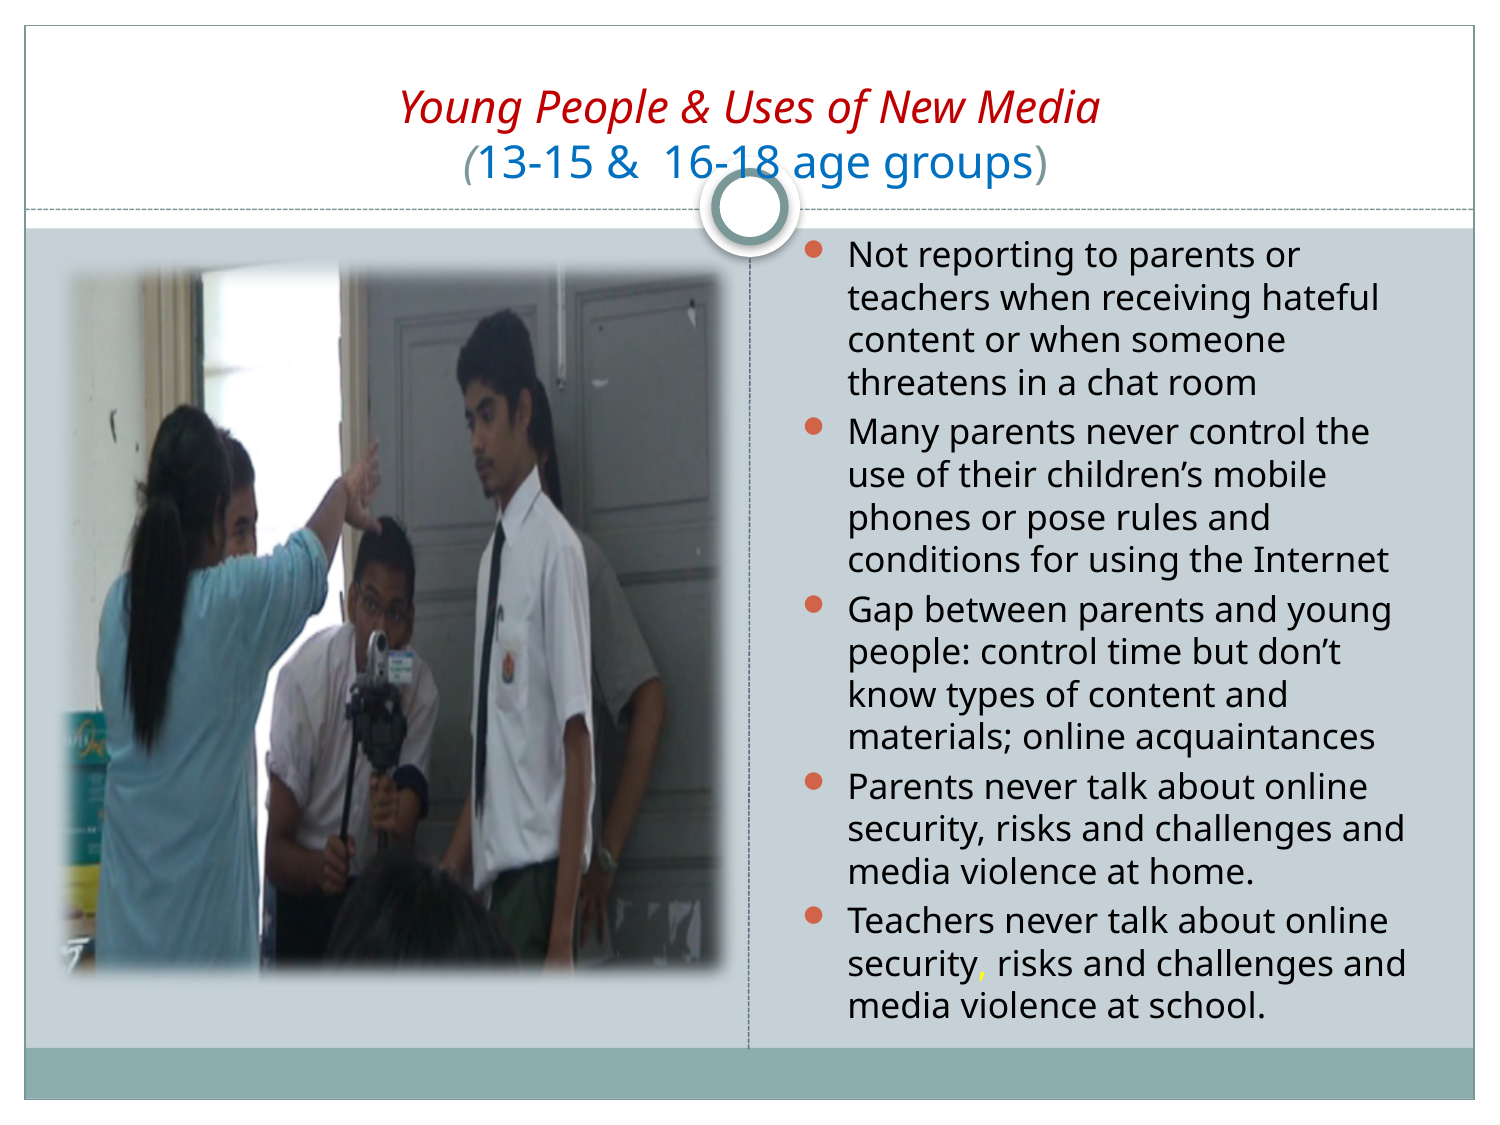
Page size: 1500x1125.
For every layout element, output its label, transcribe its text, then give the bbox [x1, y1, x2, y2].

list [52, 255, 739, 988]
title Young People & Uses of New Media (13-15 & 16-18 age groups) [49, 70, 1450, 195]
list Not reporting to parents or teachers when receiving hateful content or when someone threatens in a chat room Many parents never control the use of their children’s mobile phones or pose rules and conditions for using the Internet Gap between parents and young people: control time but don’t know types of content and materials; online acquaintances Parents never talk about online security, risks and challenges and media violence at home. Teachers never talk about online security, risks and challenges and media violence at school. [787, 224, 1450, 1067]
